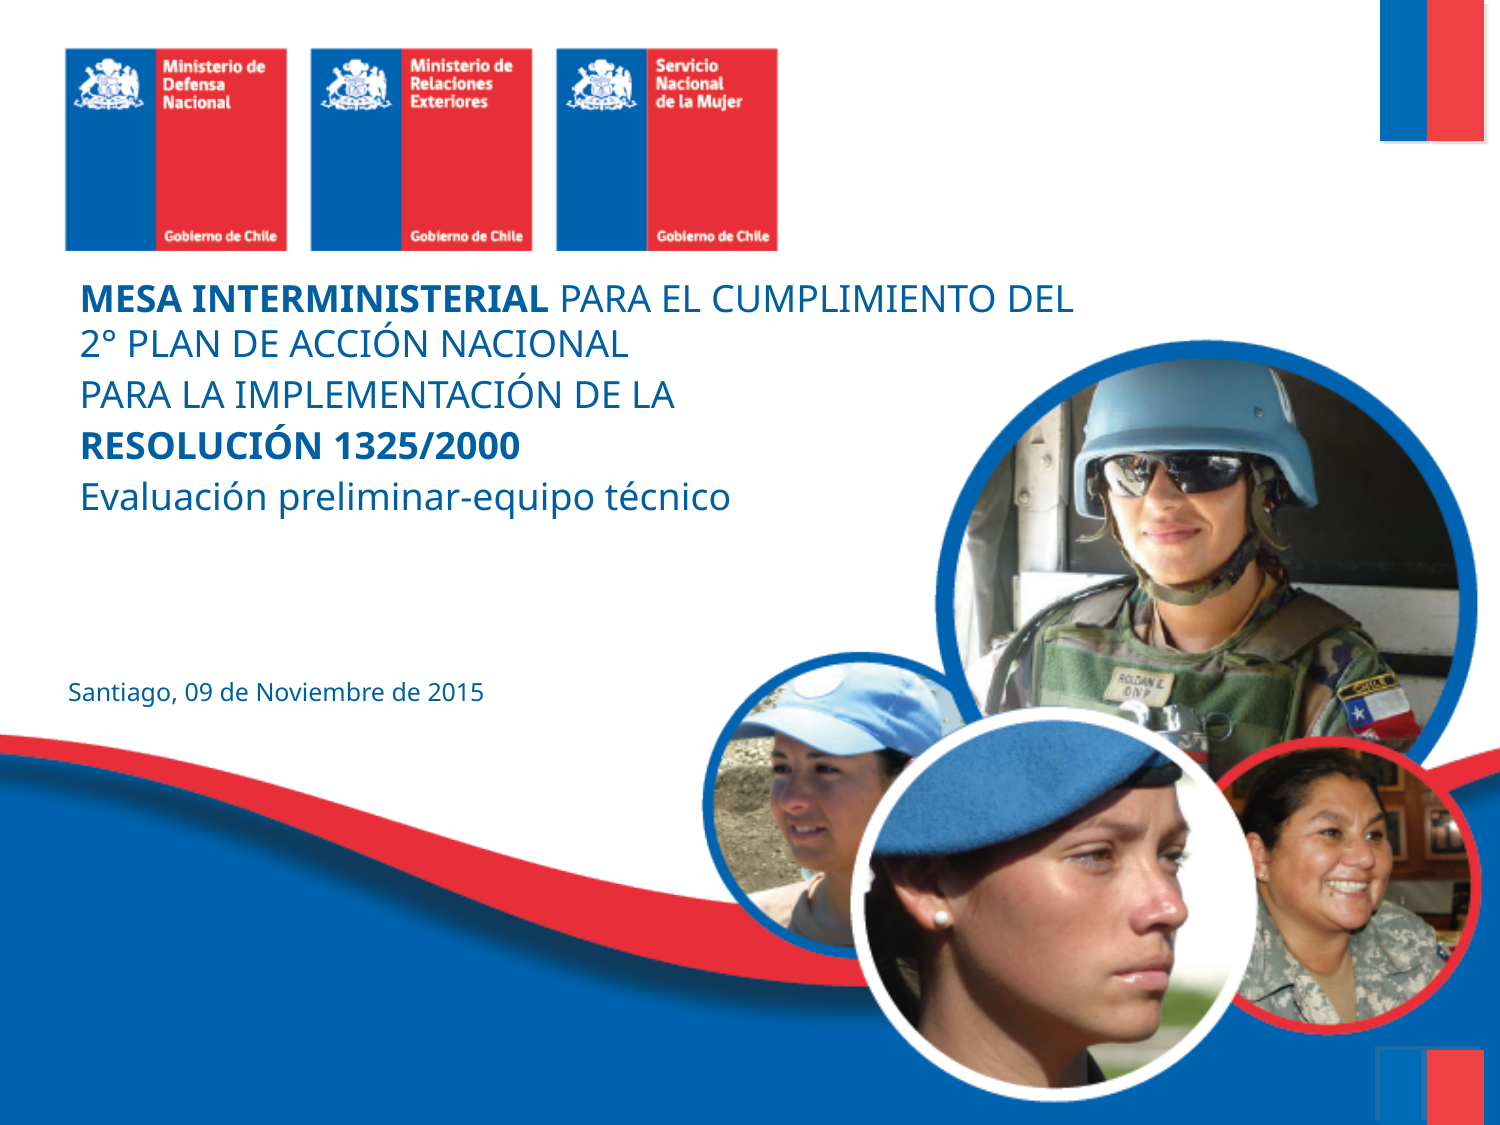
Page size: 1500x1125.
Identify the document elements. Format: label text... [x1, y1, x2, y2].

subtitle Santiago, 09 de Noviembre de 2015 [53, 668, 656, 728]
text_box [53, 326, 789, 531]
text_box MESA INTERMINISTERIAL PARA EL CUMPLIMIENTO DEL 2° PLAN DE ACCIÓN NACIONAL PARA LA IMPLEMENTACIÓN DE LA RESOLUCIÓN 1325/2000 Evaluación preliminar-equipo técnico [64, 267, 1125, 526]
picture [0, 0, 1500, 1125]
